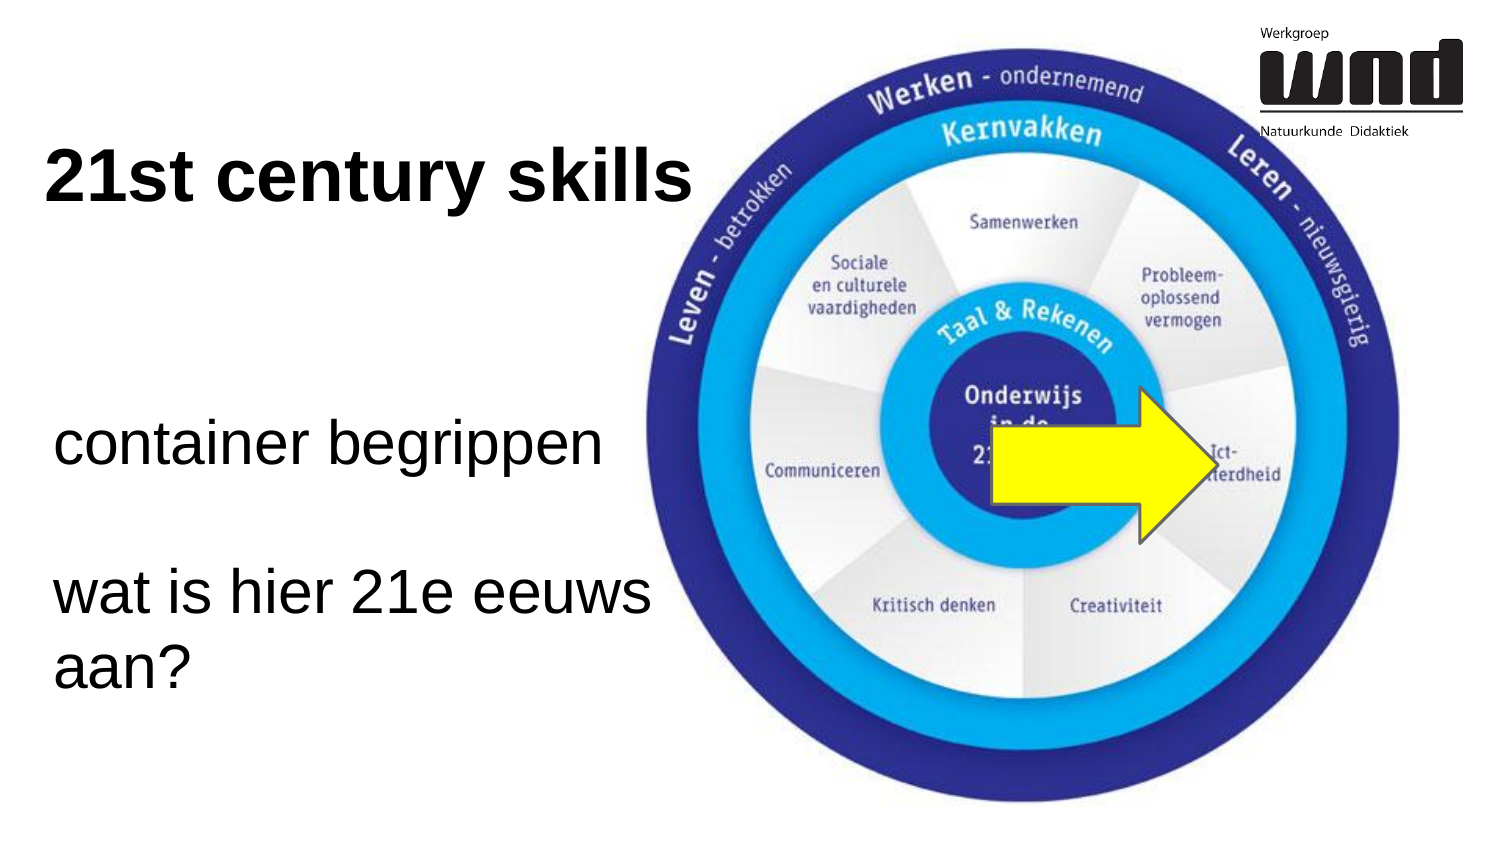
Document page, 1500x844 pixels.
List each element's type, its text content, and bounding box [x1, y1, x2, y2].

title 21st century skills [29, 91, 626, 232]
picture [631, 27, 1463, 819]
list container begrippen wat is hier 21e eeuws aan? [38, 386, 626, 805]
